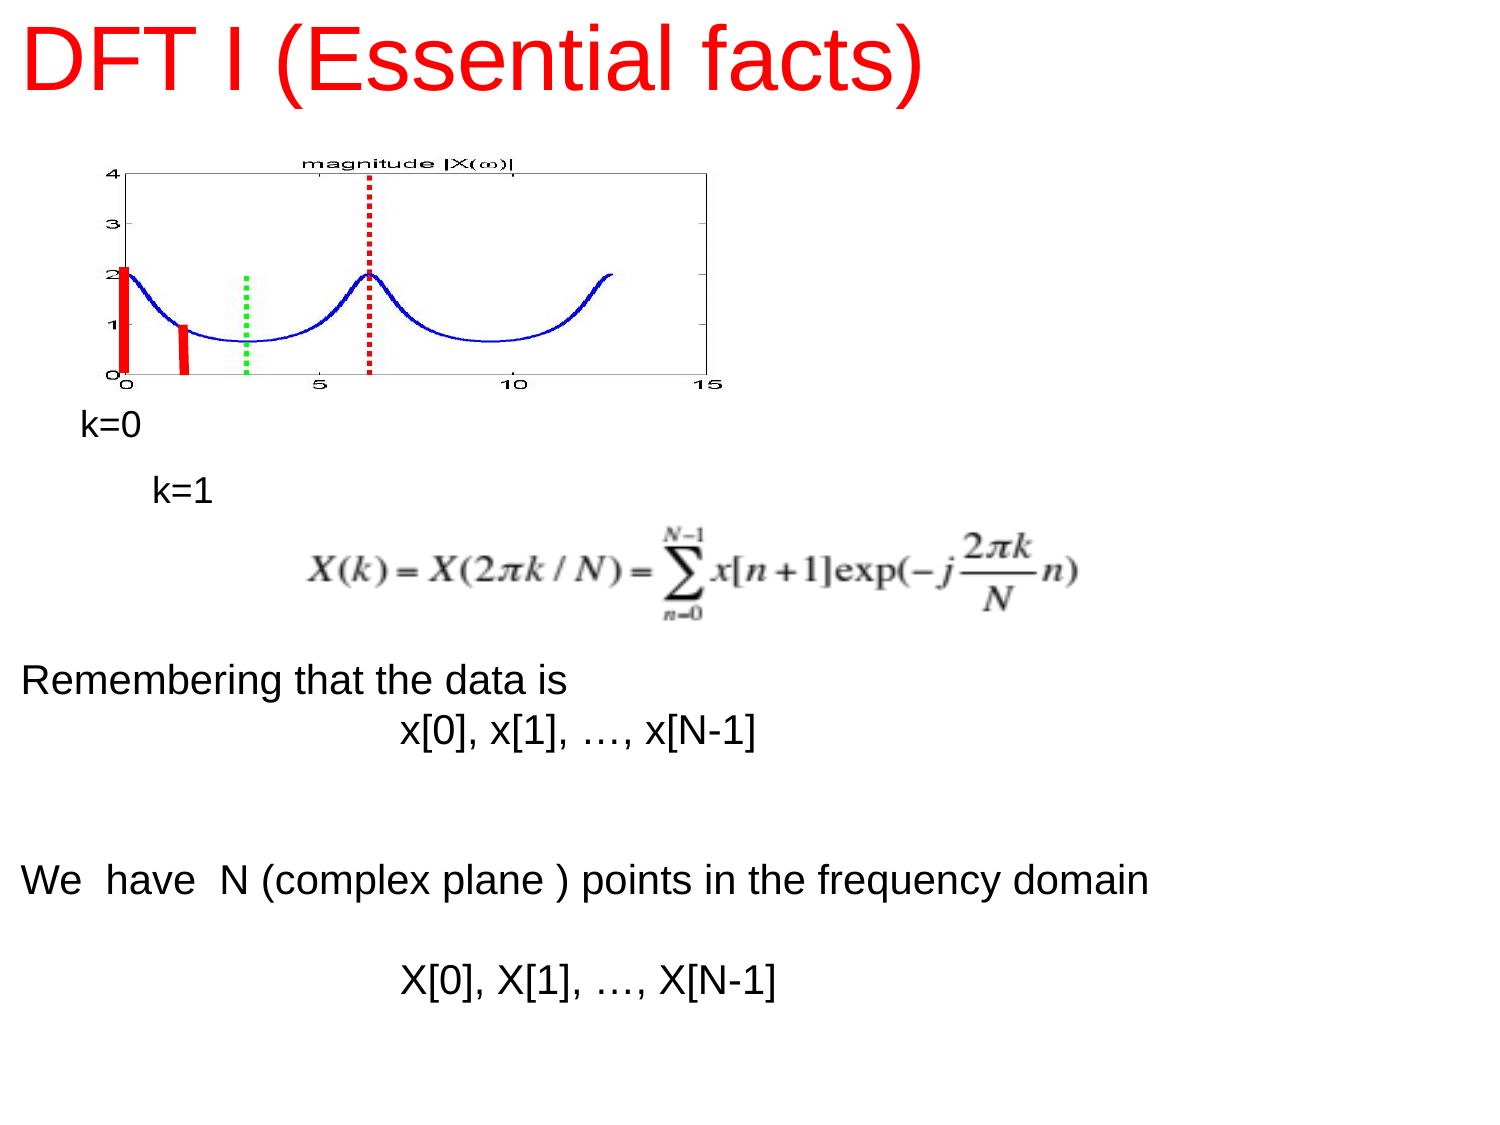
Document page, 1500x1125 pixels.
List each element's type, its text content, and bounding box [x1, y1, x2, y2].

title DFT I (Essential facts) [5, 0, 1357, 138]
text_box k=1 [137, 461, 229, 519]
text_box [300, 516, 1081, 624]
picture [8, 136, 1500, 452]
text_box Remembering that the data is x[0], x[1], …, x[N-1] We have N (complex plane ) points in the frequency domain X[0], X[1], …, X[N-1] [5, 645, 1489, 1125]
